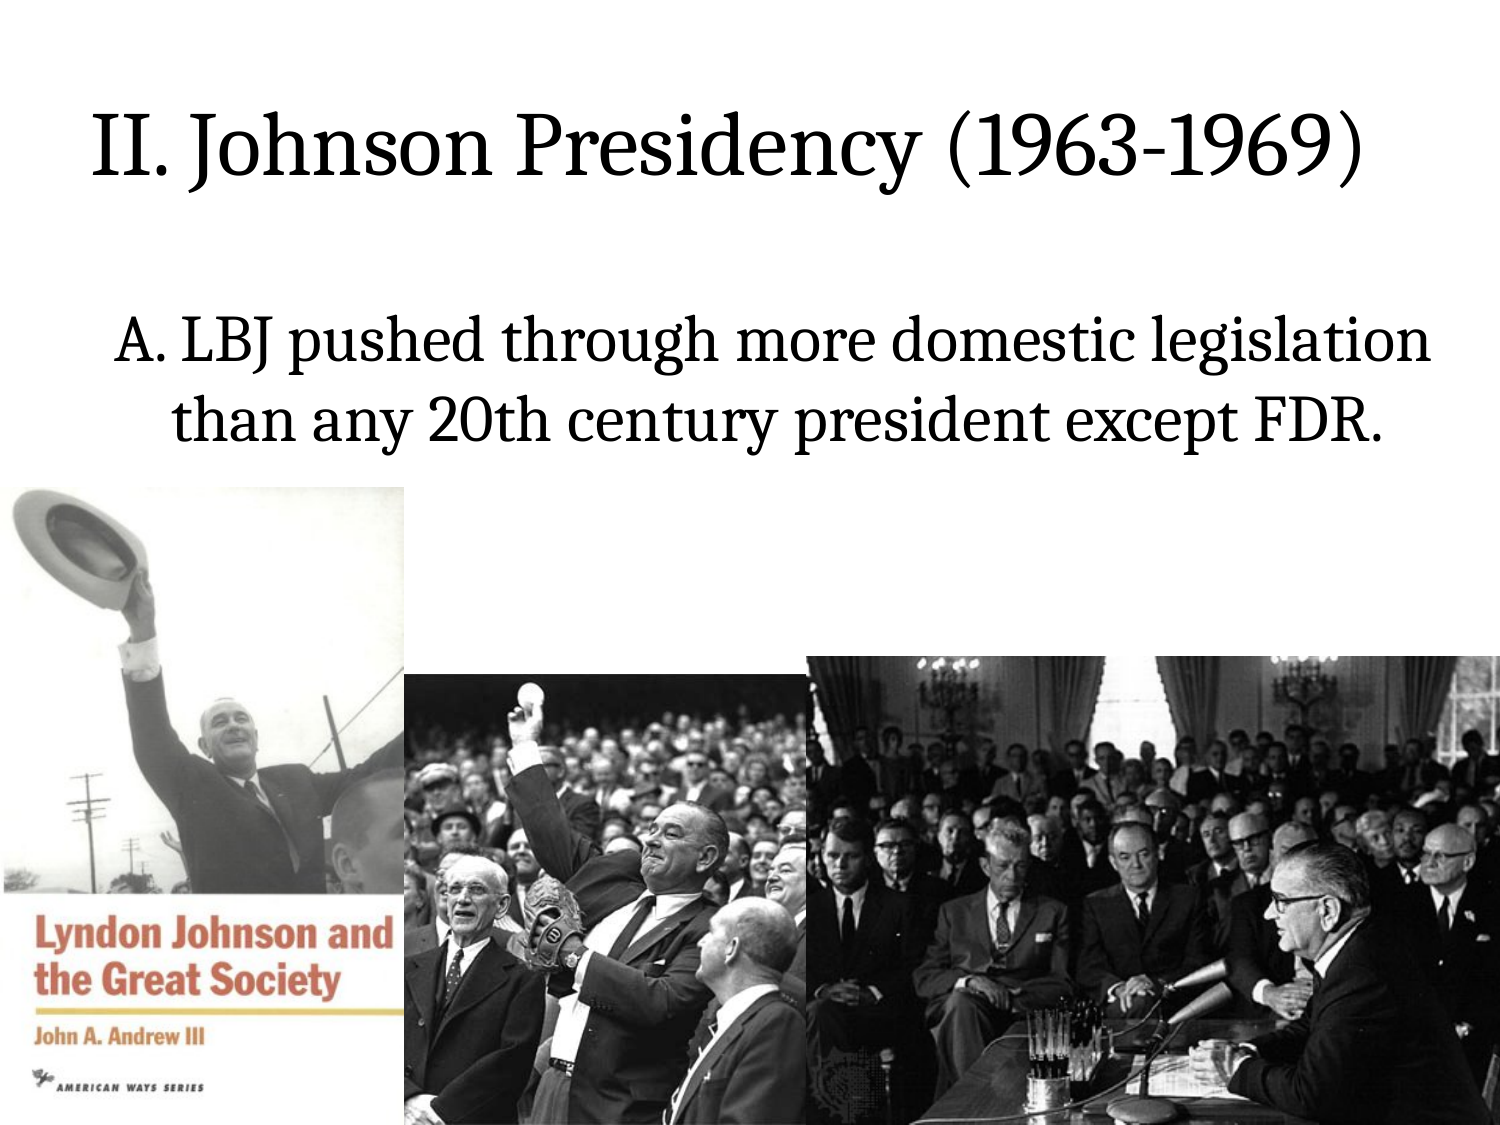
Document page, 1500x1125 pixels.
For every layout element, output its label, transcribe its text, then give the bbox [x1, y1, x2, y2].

picture [0, 487, 1500, 1125]
title II. Johnson Presidency (1963-1969) [75, 45, 1425, 233]
text_box A. LBJ pushed through more domestic legislation than any 20th century president except FDR. [99, 287, 1450, 673]
